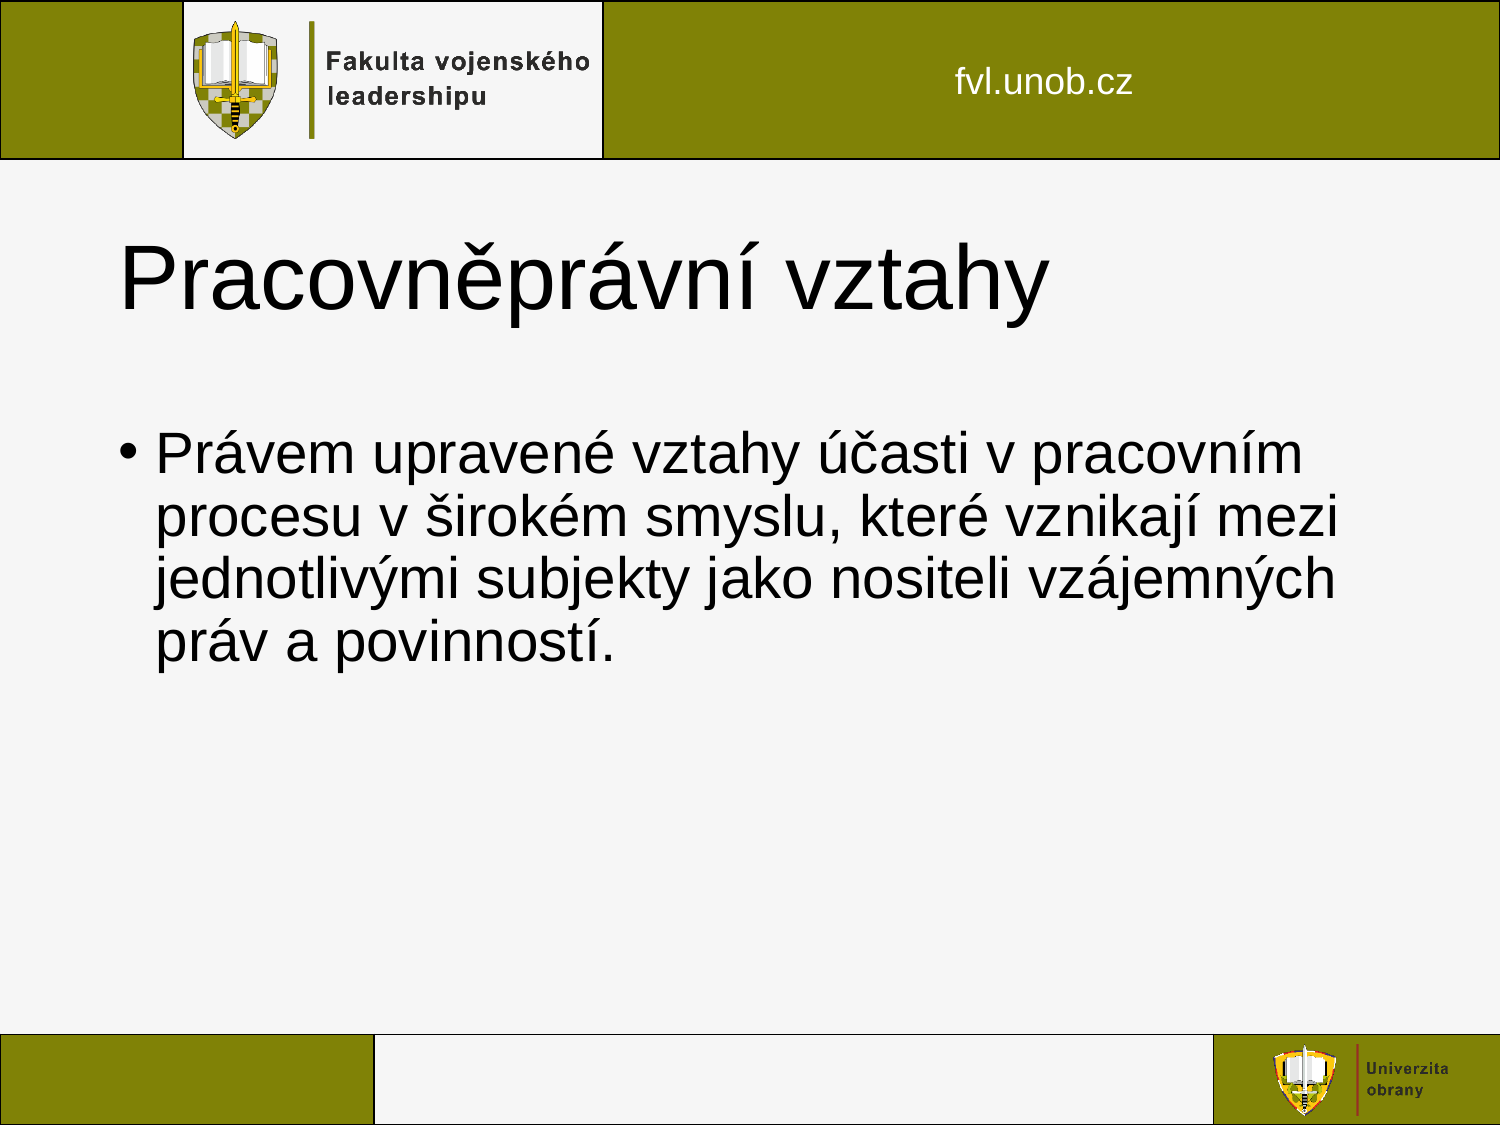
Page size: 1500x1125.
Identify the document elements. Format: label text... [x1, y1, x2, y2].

title Pracovněprávní vztahy [103, 171, 1397, 389]
picture [1273, 1044, 1448, 1116]
list Právem upravené vztahy účasti v pracovním procesu v širokém smyslu, které vznikají mezi jednotlivými subjekty jako nositeli vzájemných práv a povinností. [103, 415, 1397, 1014]
picture [193, 21, 589, 139]
